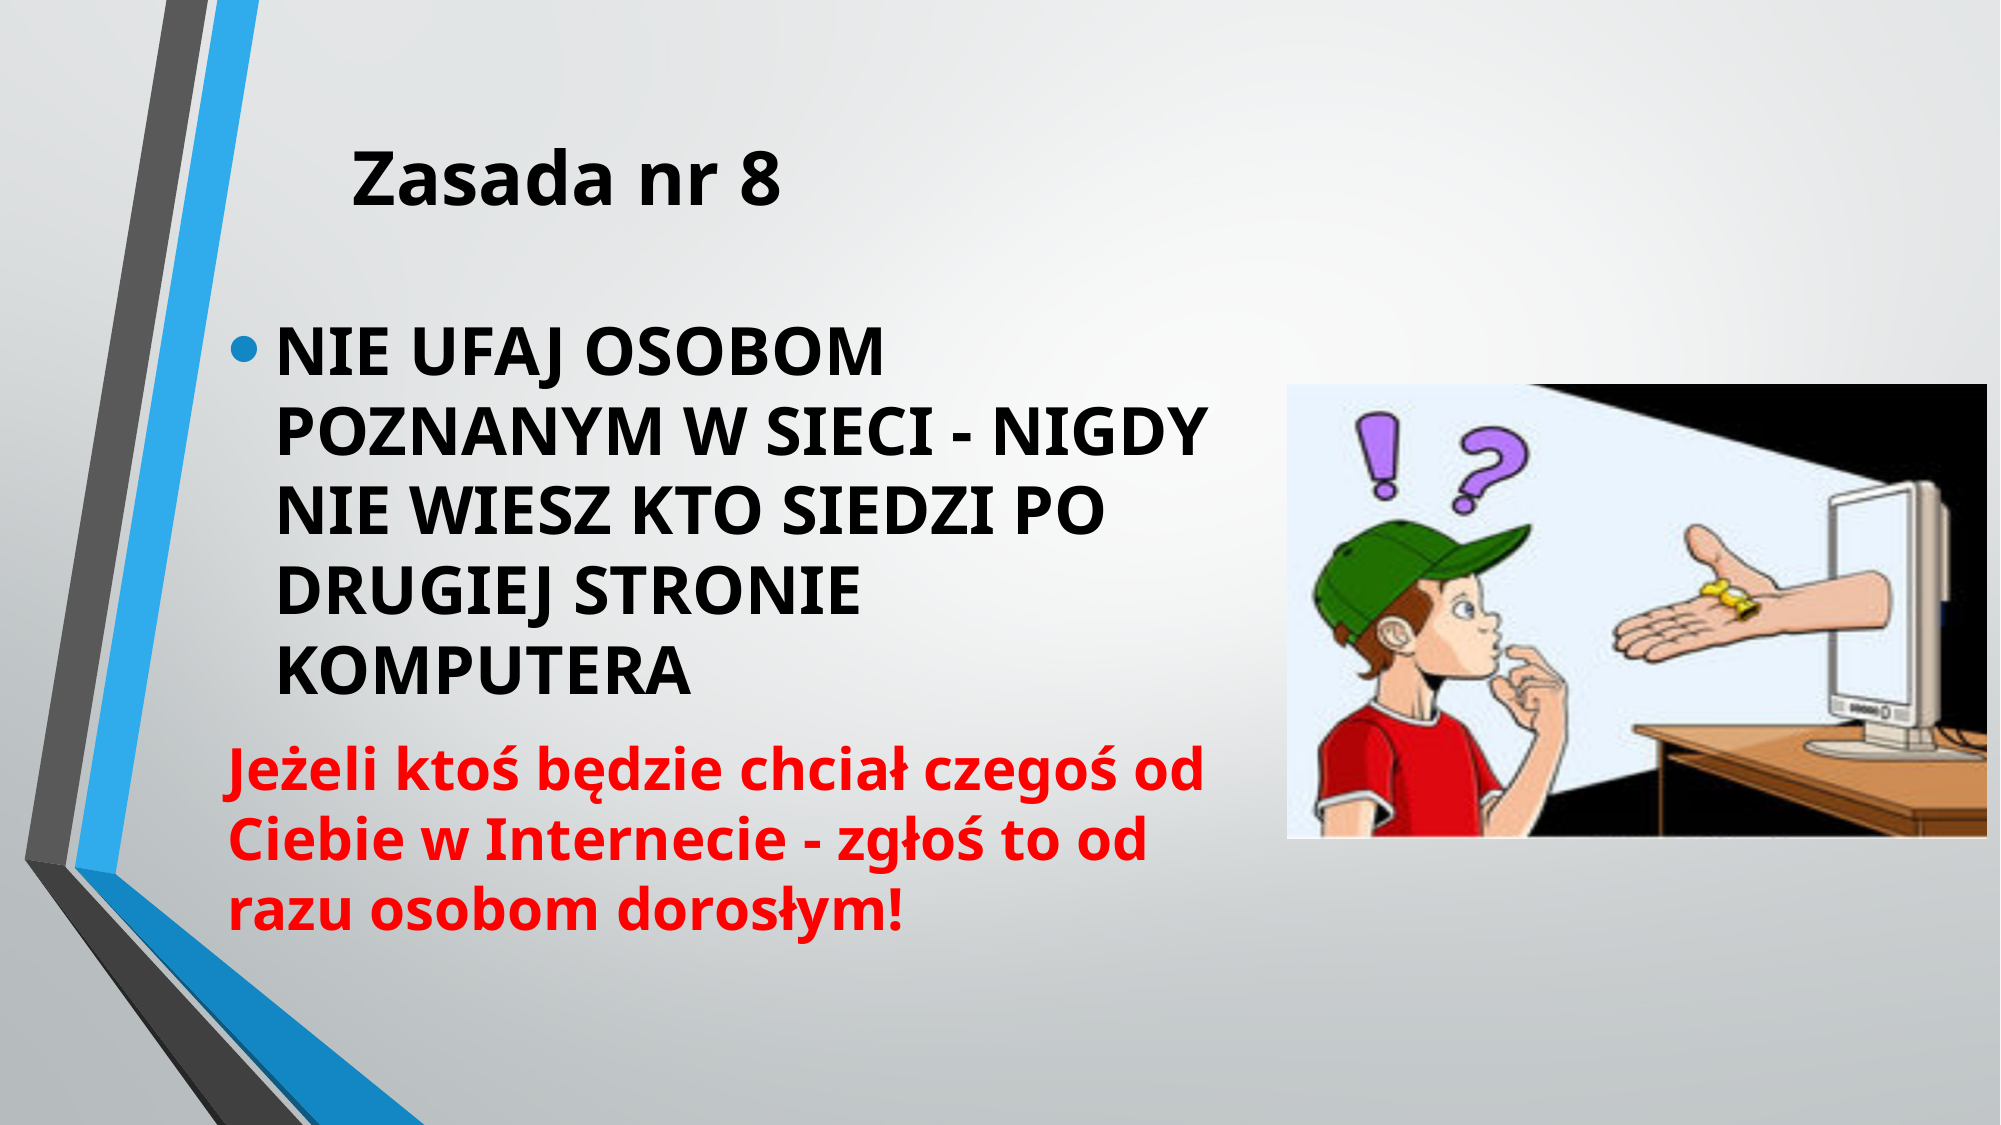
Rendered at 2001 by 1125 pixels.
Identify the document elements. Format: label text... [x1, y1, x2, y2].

list NIE UFAJ OSOBOM POZNANYM W SIECI - NIGDY NIE WIESZ KTO SIEDZI PO DRUGIEJ STRONIE KOMPUTERA Jeżeli ktoś będzie chciał czegoś od Ciebie w Internecie - zgłoś to od razu osobom dorosłym! [212, 288, 1288, 962]
picture [1287, 383, 1987, 840]
title Zasada nr 8 [267, 62, 869, 288]
